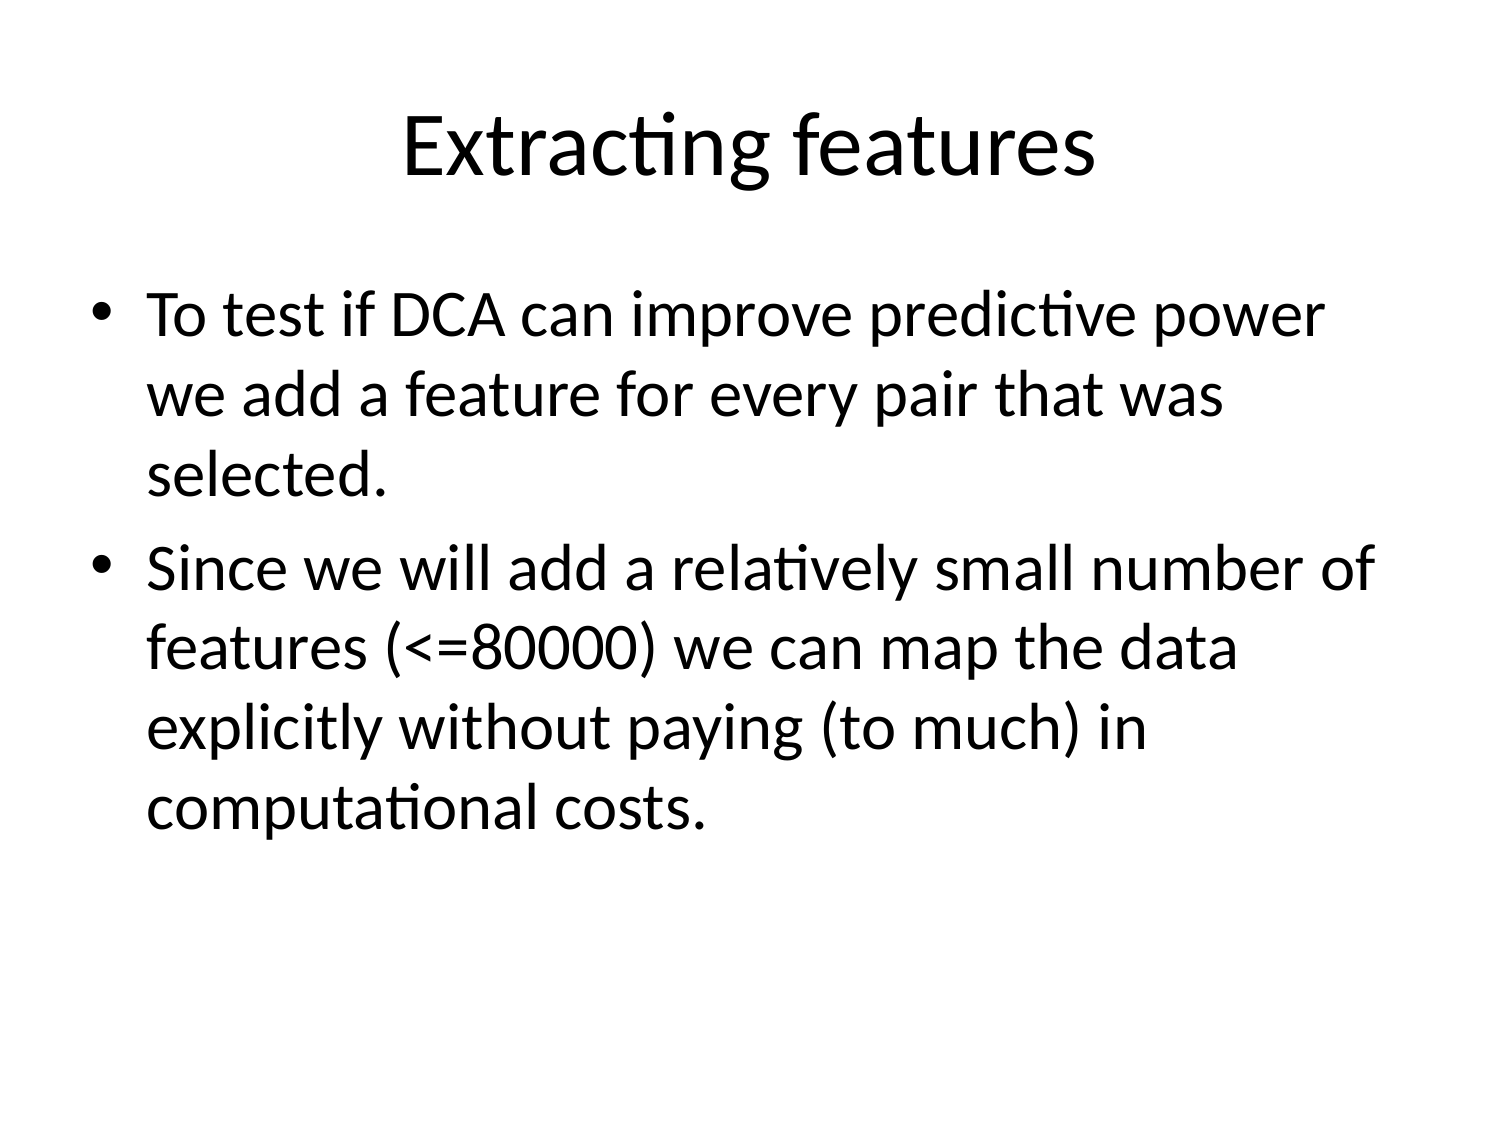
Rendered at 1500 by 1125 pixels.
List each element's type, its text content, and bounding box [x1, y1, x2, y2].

list To test if DCA can improve predictive power we add a feature for every pair that was selected. Since we will add a relatively small number of features (<=80000) we can map the data explicitly without paying (to much) in computational costs. [75, 262, 1425, 1025]
title Extracting features [75, 45, 1425, 233]
